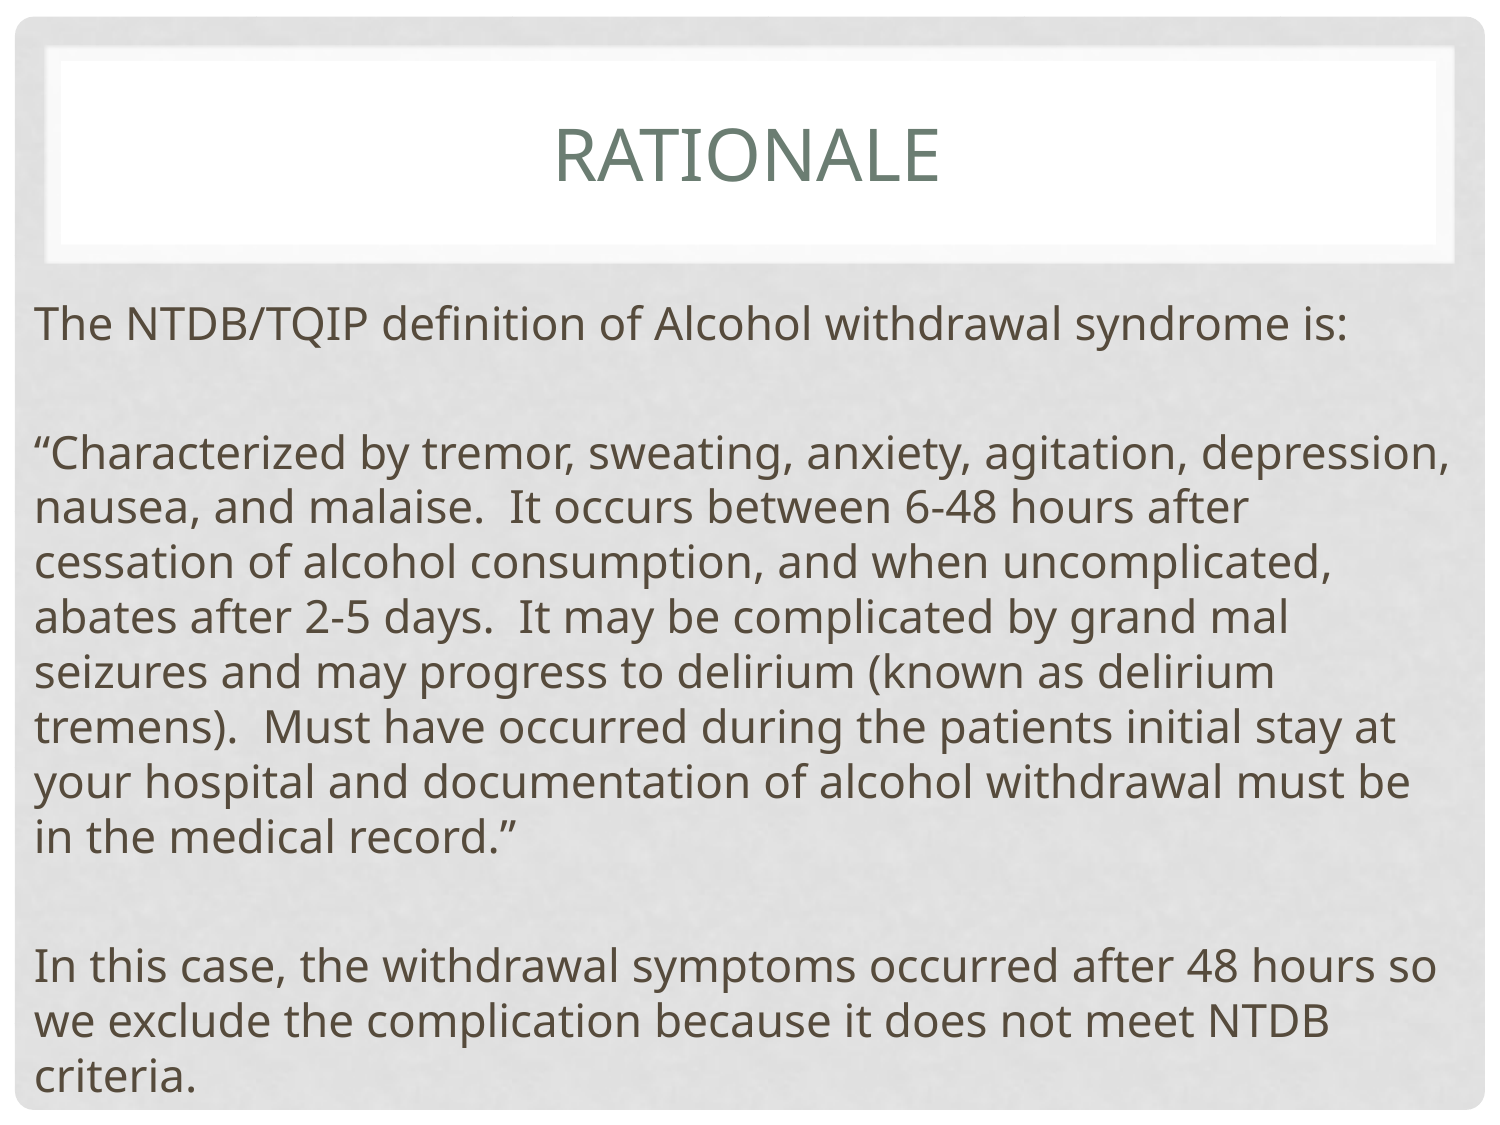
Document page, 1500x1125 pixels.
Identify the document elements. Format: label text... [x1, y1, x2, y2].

list The NTDB/TQIP definition of Alcohol withdrawal syndrome is: “Characterized by tremor, sweating, anxiety, agitation, depression, nausea, and malaise. It occurs between 6-48 hours after cessation of alcohol consumption, and when uncomplicated, abates after 2-5 days. It may be complicated by grand mal seizures and may progress to delirium (known as delirium tremens). Must have occurred during the patients initial stay at your hospital and documentation of alcohol withdrawal must be in the medical record.” In this case, the withdrawal symptoms occurred after 48 hours so we exclude the complication because it does not meet NTDB criteria. [0, 287, 1469, 1125]
title Rationale [69, 66, 1425, 238]
